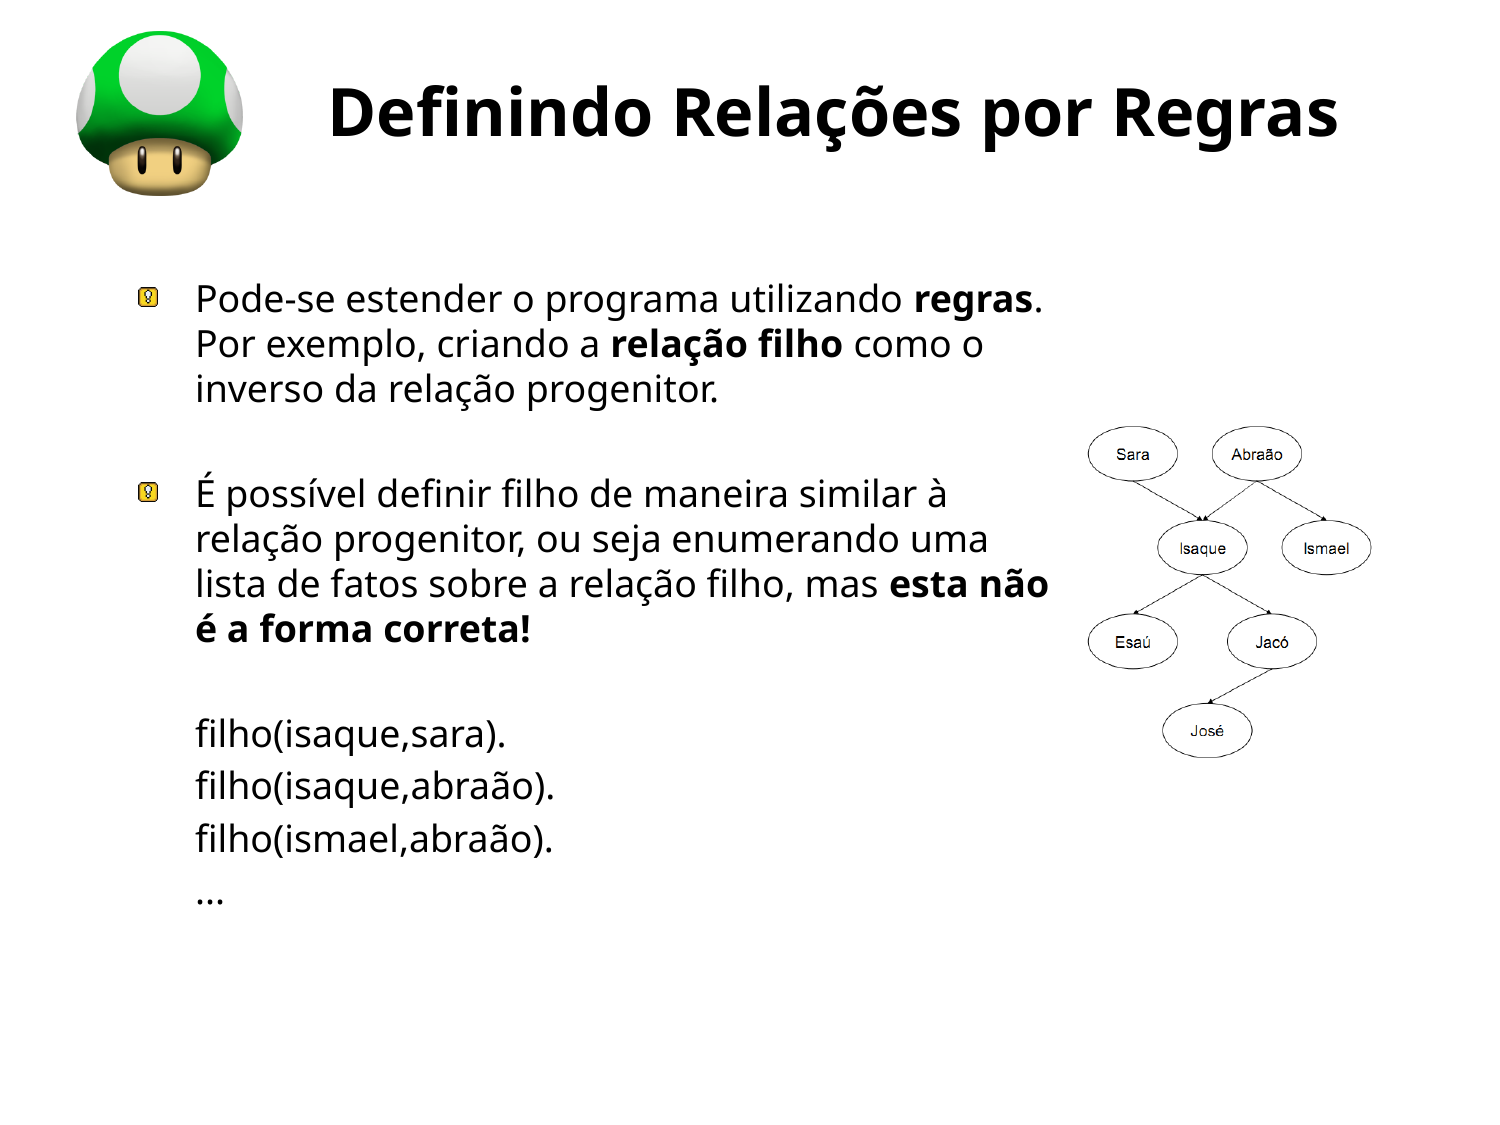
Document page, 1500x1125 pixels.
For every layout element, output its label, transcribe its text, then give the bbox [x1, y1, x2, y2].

picture [138, 482, 158, 502]
list Pode-se estender o programa utilizando regras. Por exemplo, criando a relação filho como o inverso da relação progenitor. É possível definir filho de maneira similar à relação progenitor, ou seja enumerando uma lista de fatos sobre a relação filho, mas esta não é a forma correta! filho(isaque,sara). filho(isaque,abraão). filho(ismael,abraão). ... [123, 267, 1069, 941]
picture [76, 30, 243, 197]
picture [1080, 417, 1377, 764]
picture [138, 287, 158, 307]
title Definindo Relações por Regras [312, 37, 1426, 183]
